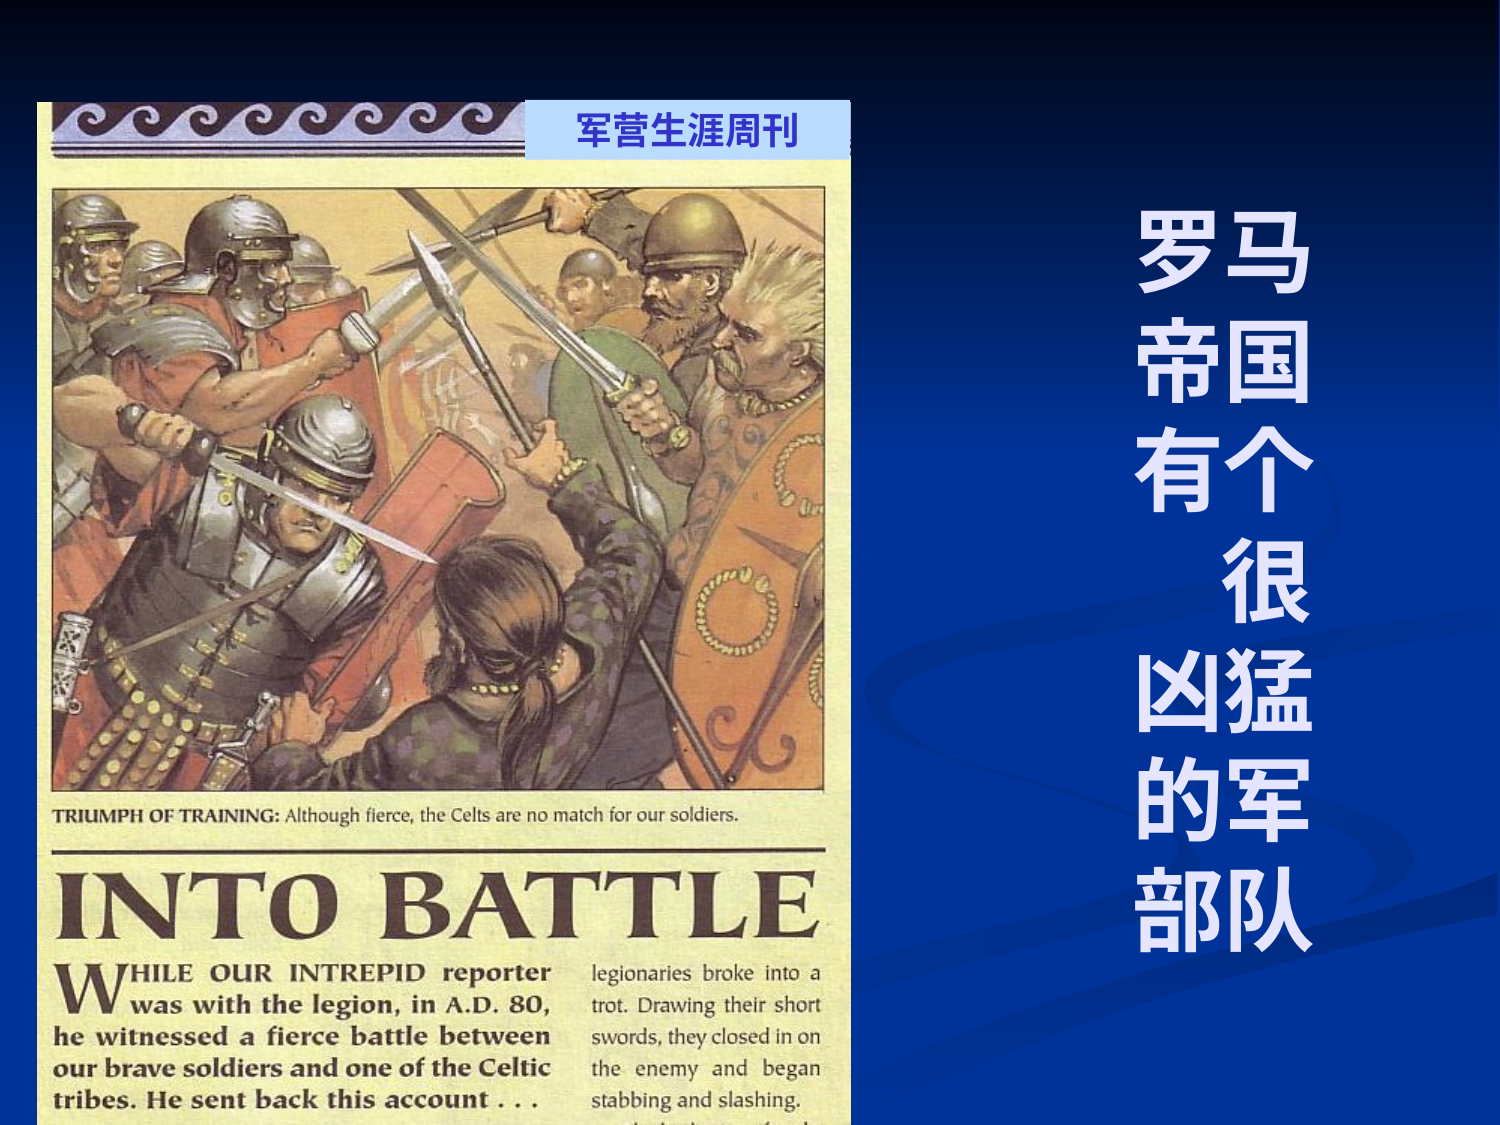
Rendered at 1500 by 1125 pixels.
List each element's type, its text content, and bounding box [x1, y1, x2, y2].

picture [37, 101, 851, 1125]
text_box 罗马帝国有个 很凶猛的军部队 [1097, 216, 1350, 940]
